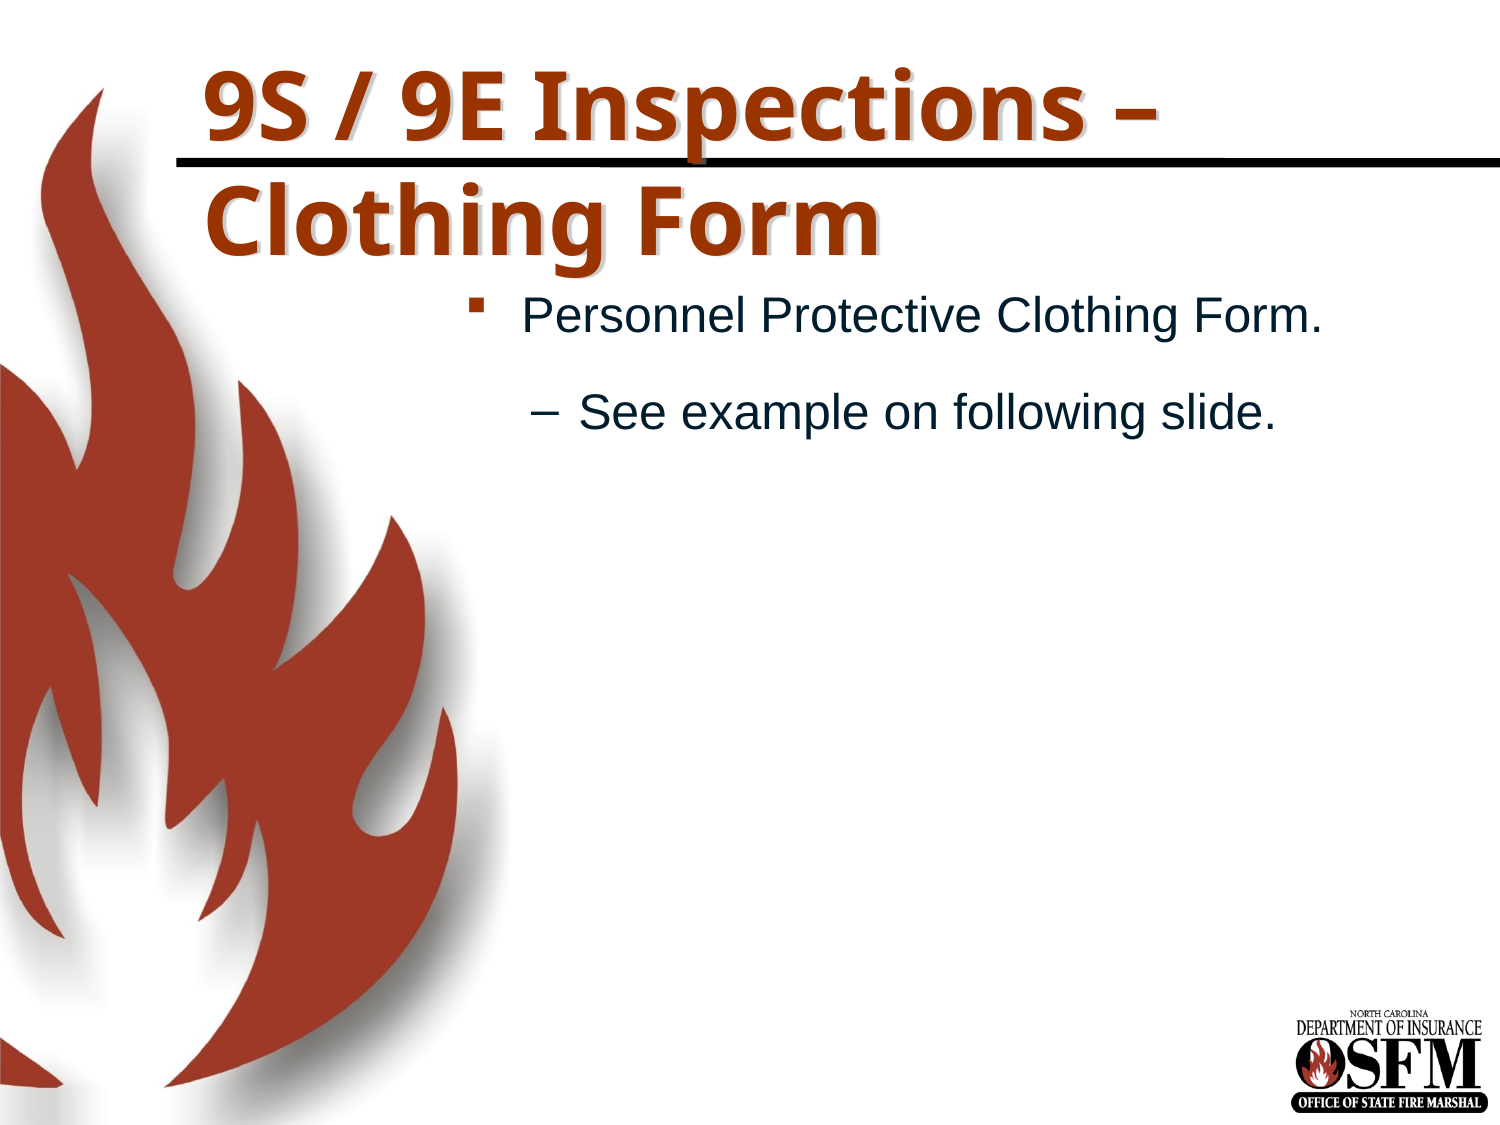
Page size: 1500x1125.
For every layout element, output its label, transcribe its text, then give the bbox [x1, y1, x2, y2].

list Personnel Protective Clothing Form. See example on following slide. [450, 274, 1463, 1062]
picture [0, 87, 513, 1125]
picture [1291, 1010, 1488, 1113]
title 9S / 9E Inspections – Clothing Form [187, 37, 1500, 285]
